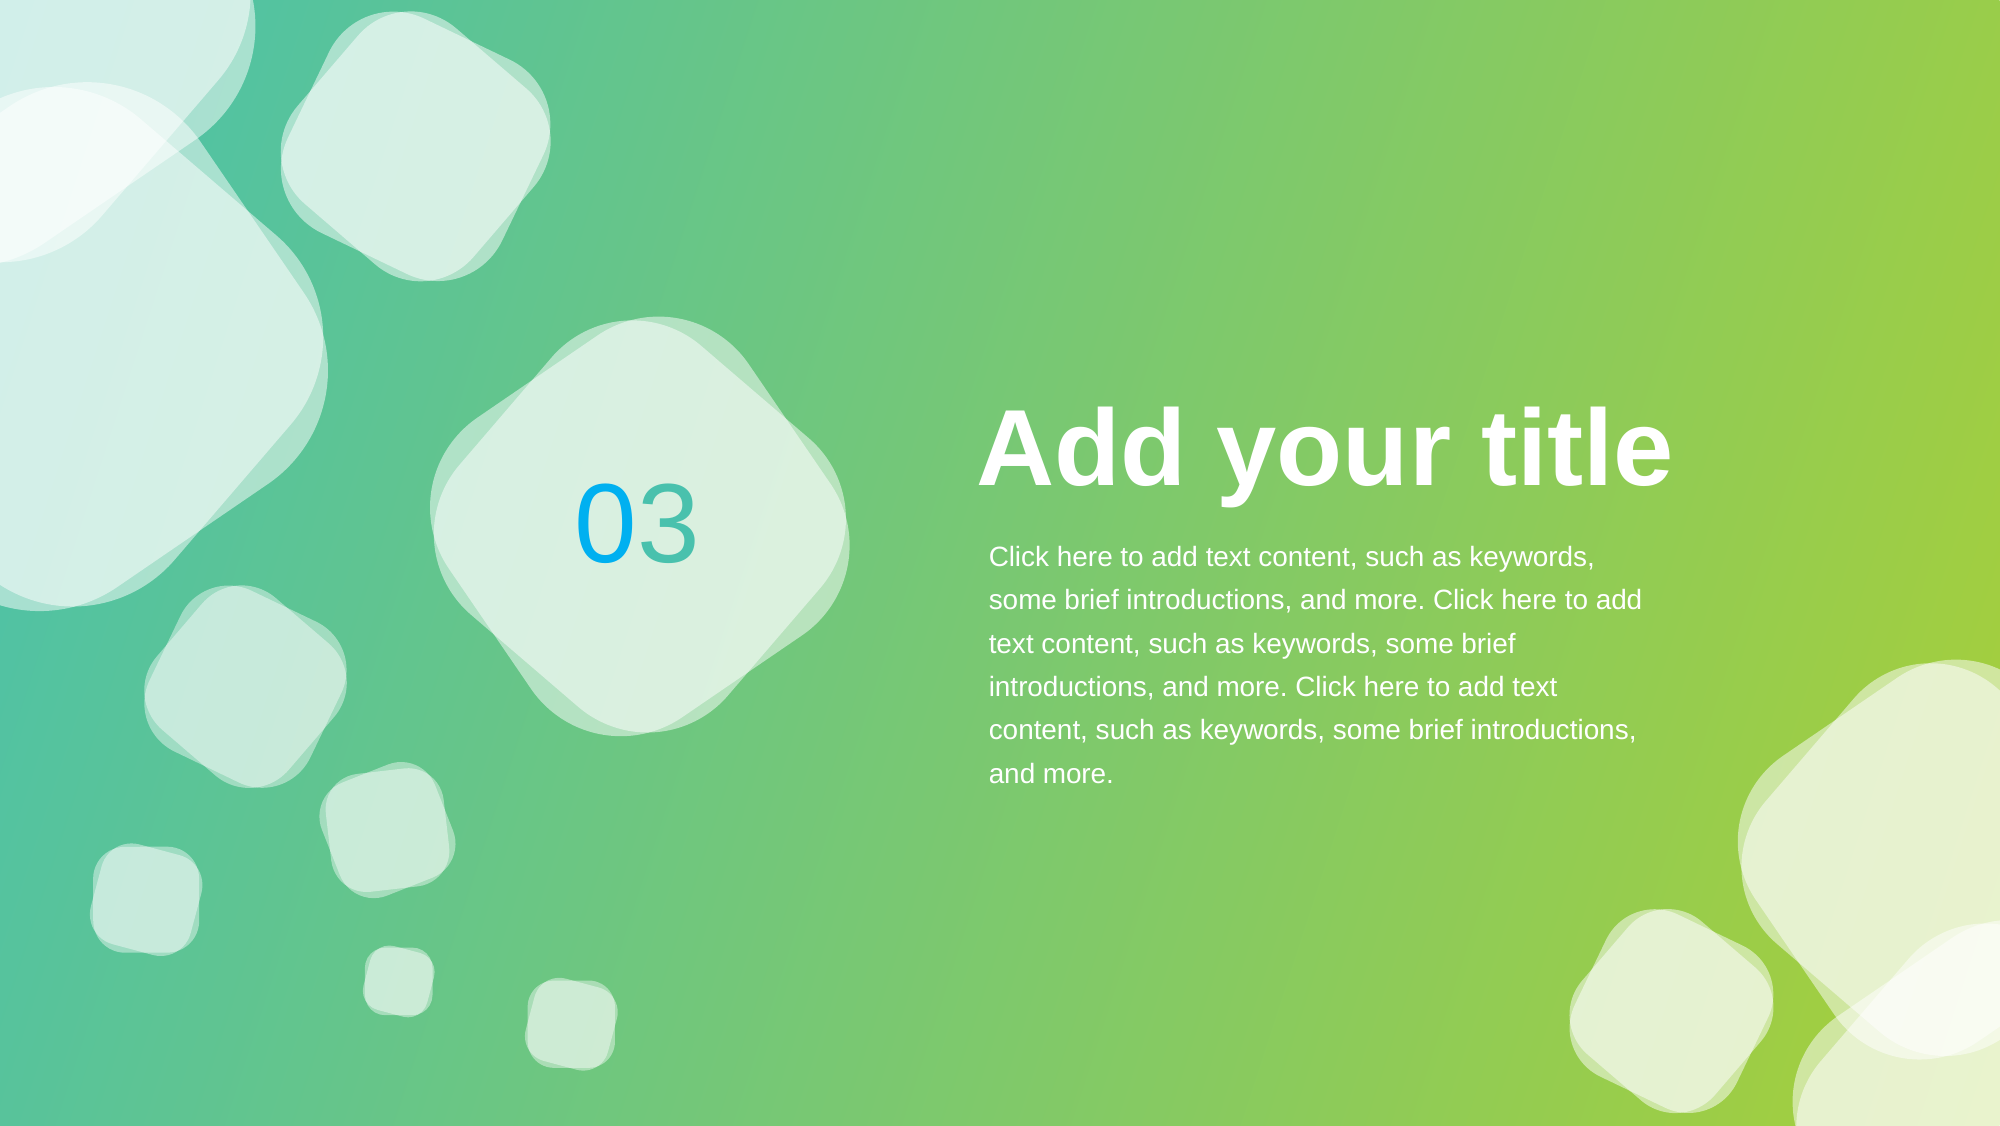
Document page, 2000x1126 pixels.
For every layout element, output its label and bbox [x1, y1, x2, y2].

text_box [968, 369, 1682, 712]
text_box [0, 0, 616, 1069]
text_box [1581, 686, 2000, 1126]
text_box [0, 0, 2000, 1126]
text_box [340, 344, 934, 709]
